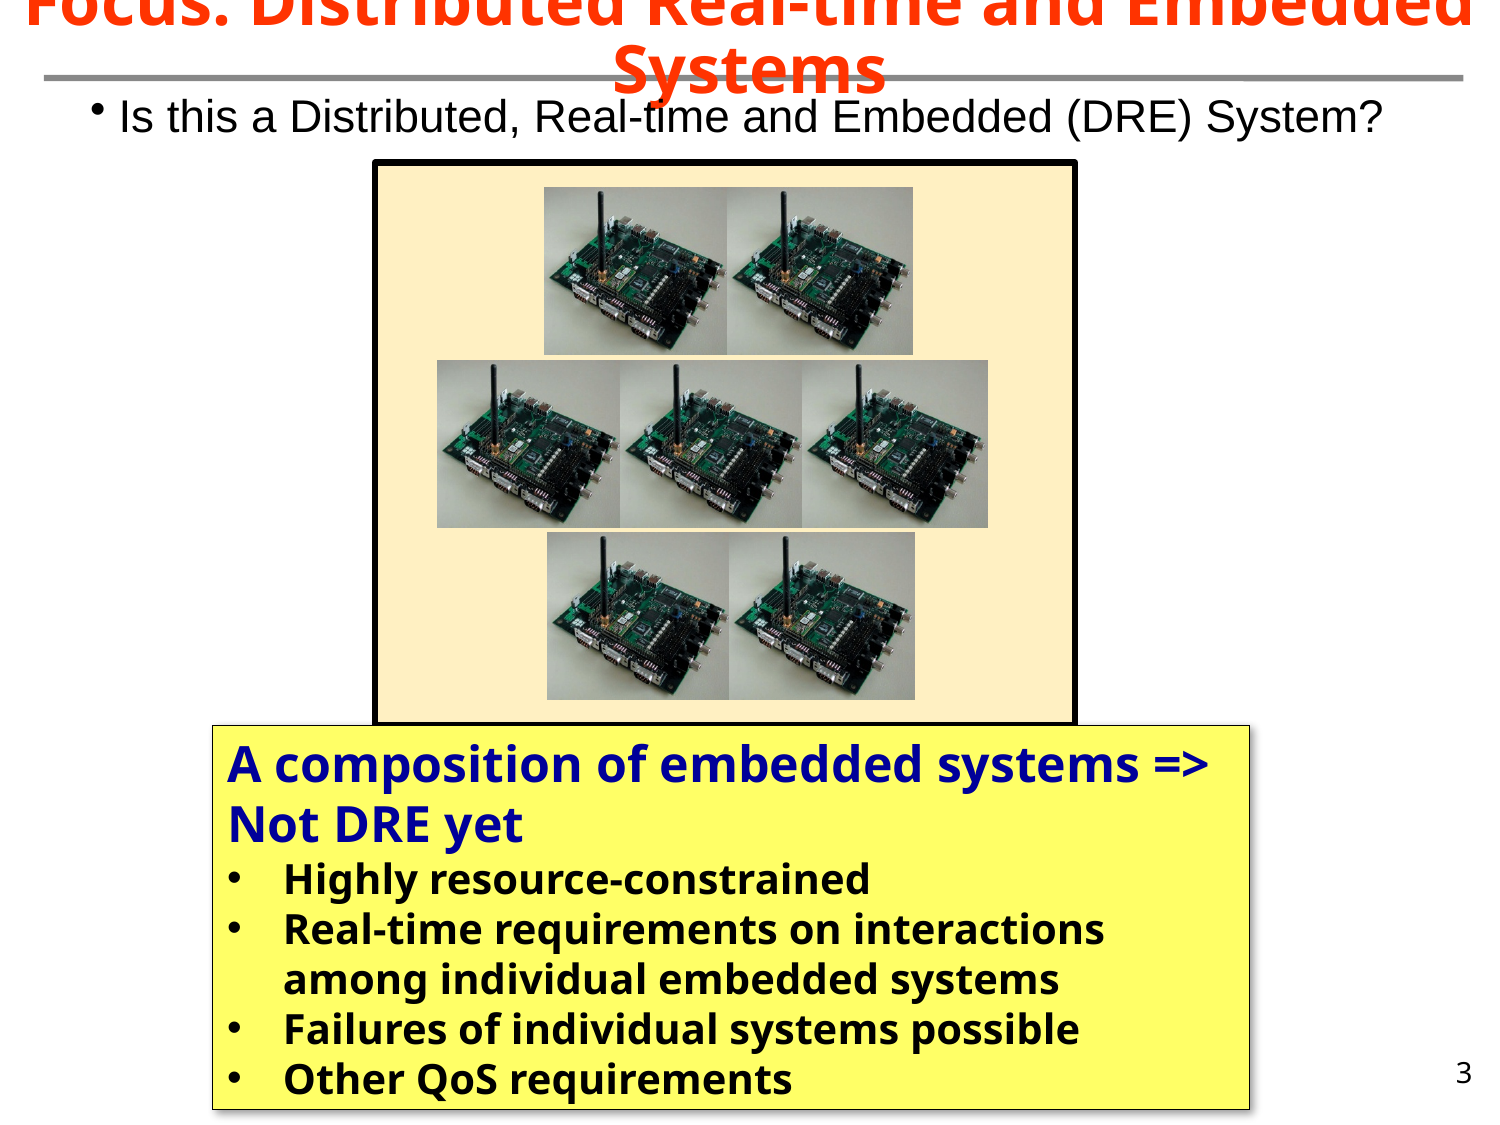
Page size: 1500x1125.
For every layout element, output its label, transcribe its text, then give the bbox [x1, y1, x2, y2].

text_box [375, 162, 1075, 722]
text_box A composition of embedded systems => Not DRE yet Highly resource-constrained Real-time requirements on interactions among individual embedded systems Failures of individual systems possible Other QoS requirements [212, 725, 1250, 1110]
title Focus: Distributed Real-time and Embedded Systems [0, 7, 1500, 71]
slide_number 3 [1137, 1046, 1488, 1125]
text_box Is this a Distributed, Real-time and Embedded (DRE) System? [75, 79, 1450, 150]
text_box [437, 187, 988, 701]
